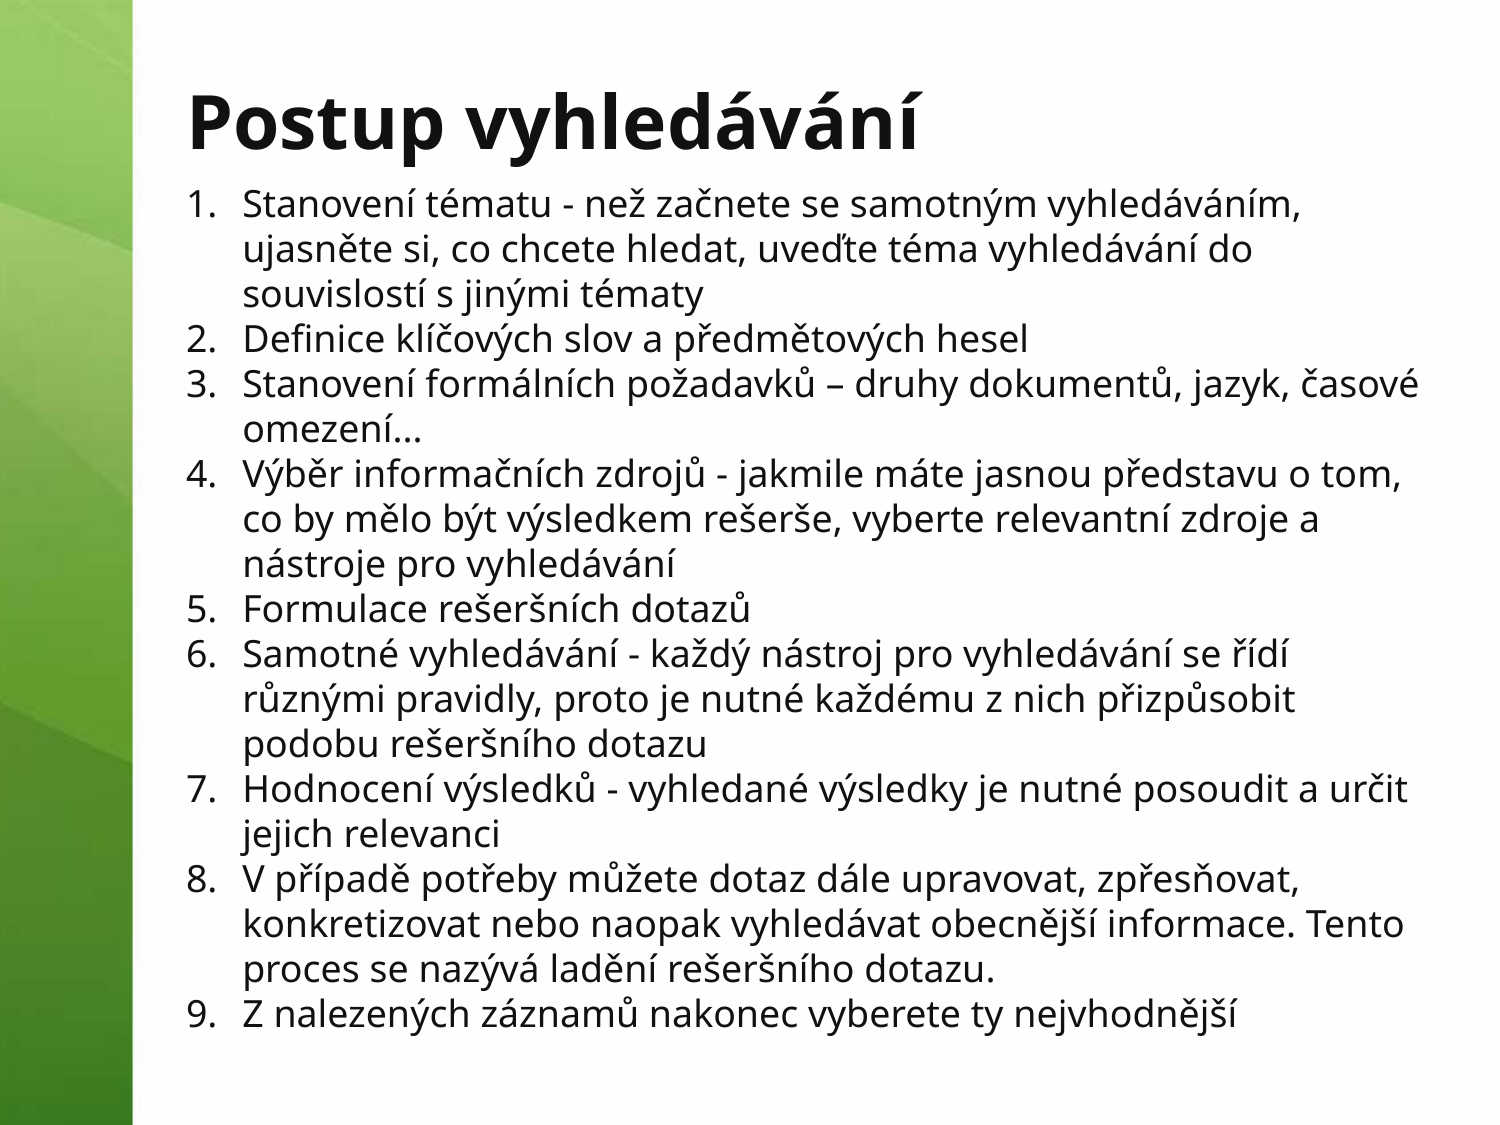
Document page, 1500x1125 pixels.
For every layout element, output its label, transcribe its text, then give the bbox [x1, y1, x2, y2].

title Postup vyhledávání [171, 77, 1447, 161]
list Stanovení tématu - než začnete se samotným vyhledáváním, ujasněte si, co chcete hledat, uveďte téma vyhledávání do souvislostí s jinými tématy Definice klíčových slov a předmětových hesel Stanovení formálních požadavků – druhy dokumentů, jazyk, časové omezení... Výběr informačních zdrojů - jakmile máte jasnou představu o tom, co by mělo být výsledkem rešerše, vyberte relevantní zdroje a nástroje pro vyhledávání Formulace rešeršních dotazů Samotné vyhledávání - každý nástroj pro vyhledávání se řídí různými pravidly, proto je nutné každému z nich přizpůsobit podobu rešeršního dotazu Hodnocení výsledků - vyhledané výsledky je nutné posoudit a určit jejich relevanci V případě potřeby můžete dotaz dále upravovat, zpřesňovat, konkretizovat nebo naopak vyhledávat obecnější informace. Tento proces se nazývá ladění rešeršního dotazu. Z nalezených záznamů nakonec vyberete ty nejvhodnější [171, 172, 1447, 1094]
picture [0, 0, 1500, 1125]
